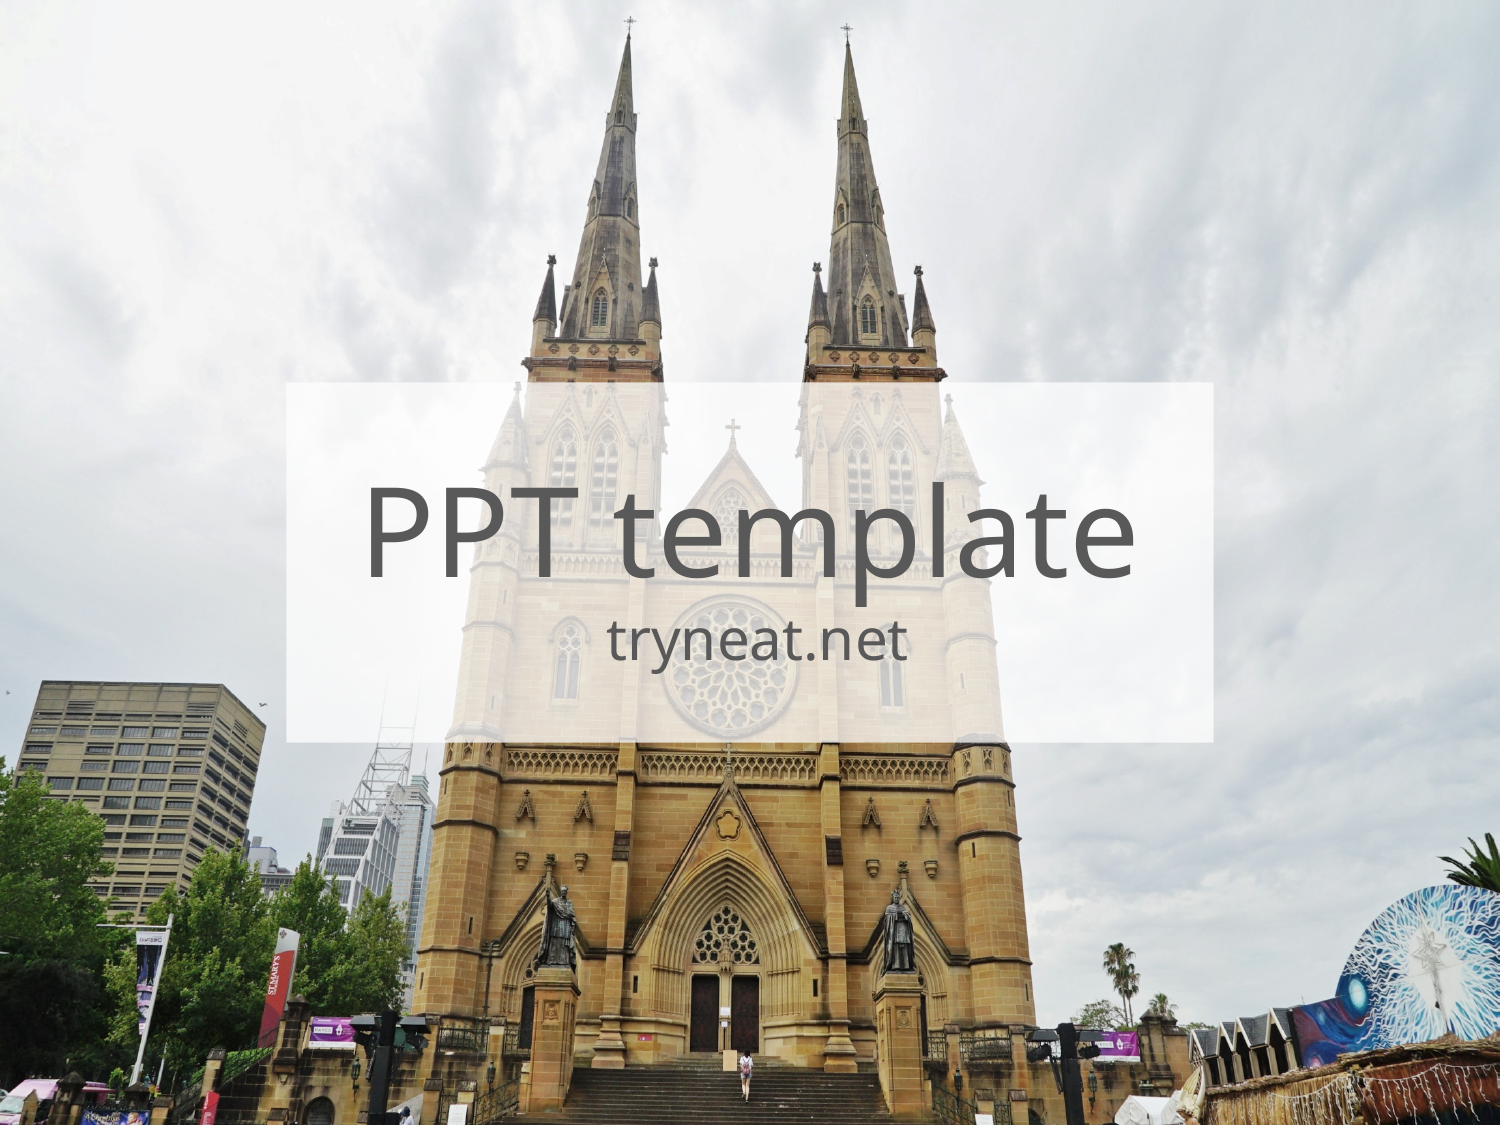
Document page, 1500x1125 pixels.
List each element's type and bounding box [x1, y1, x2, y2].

text_box [0, 0, 1500, 1125]
